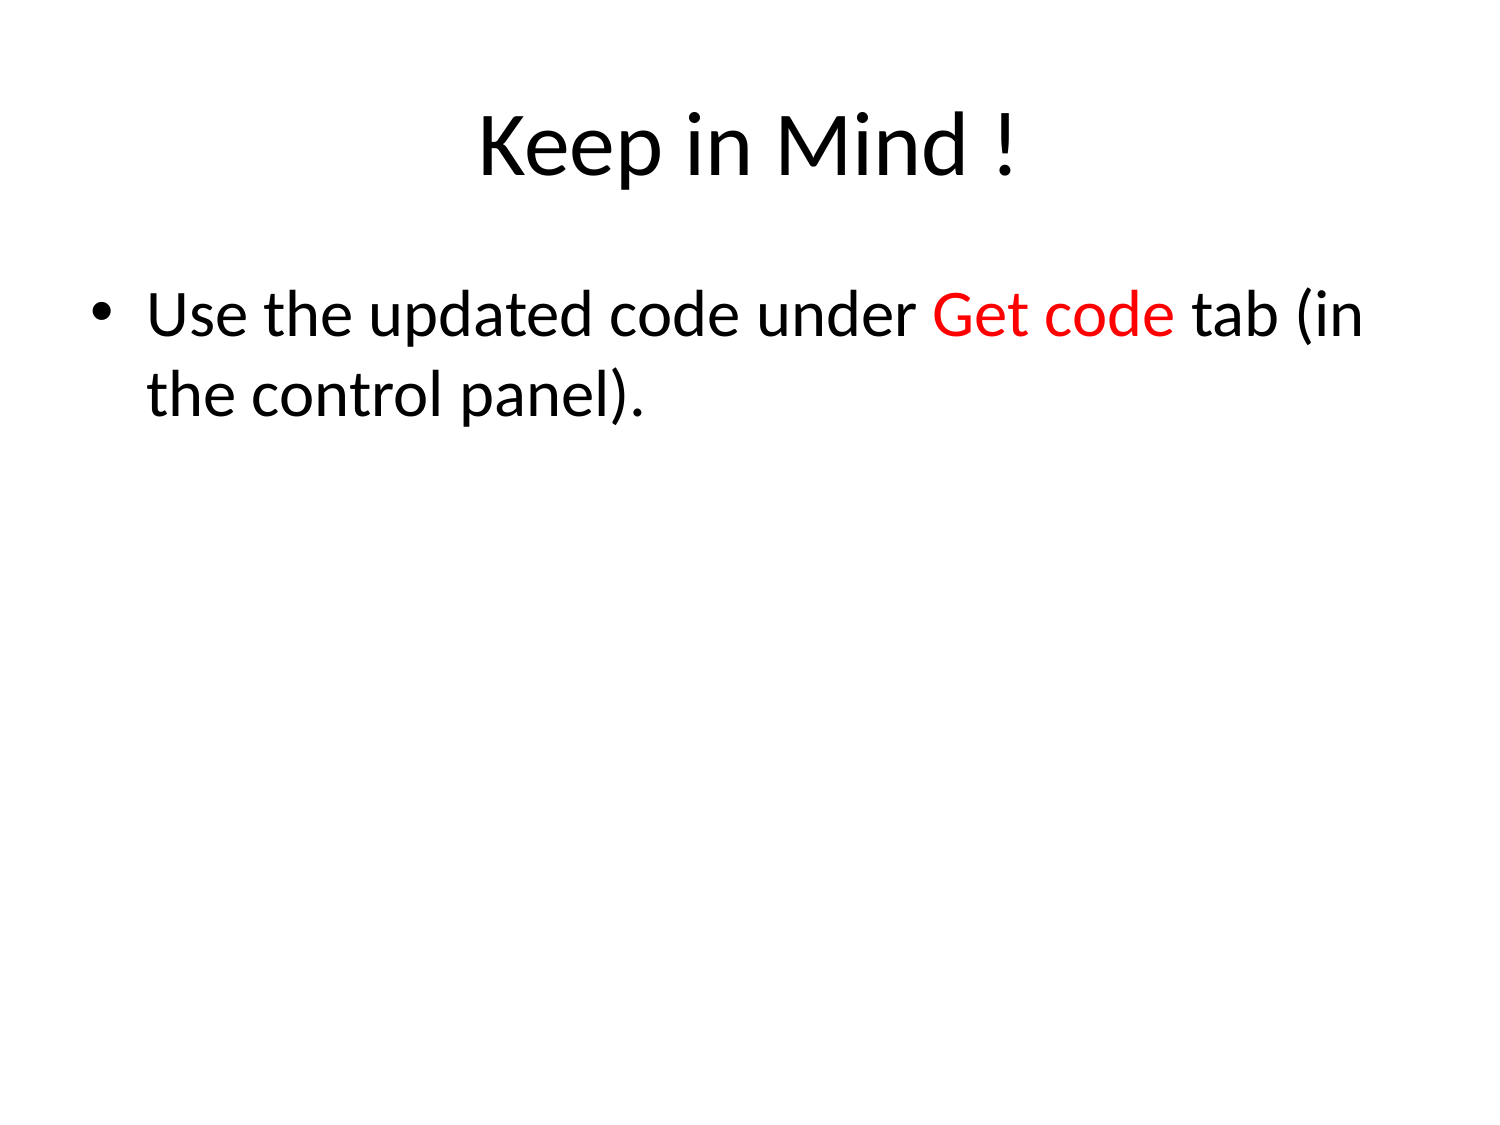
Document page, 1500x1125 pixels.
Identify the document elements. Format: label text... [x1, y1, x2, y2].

title Keep in Mind ! [75, 45, 1425, 233]
list Use the updated code under Get code tab (in the control panel). [75, 262, 1425, 1005]
